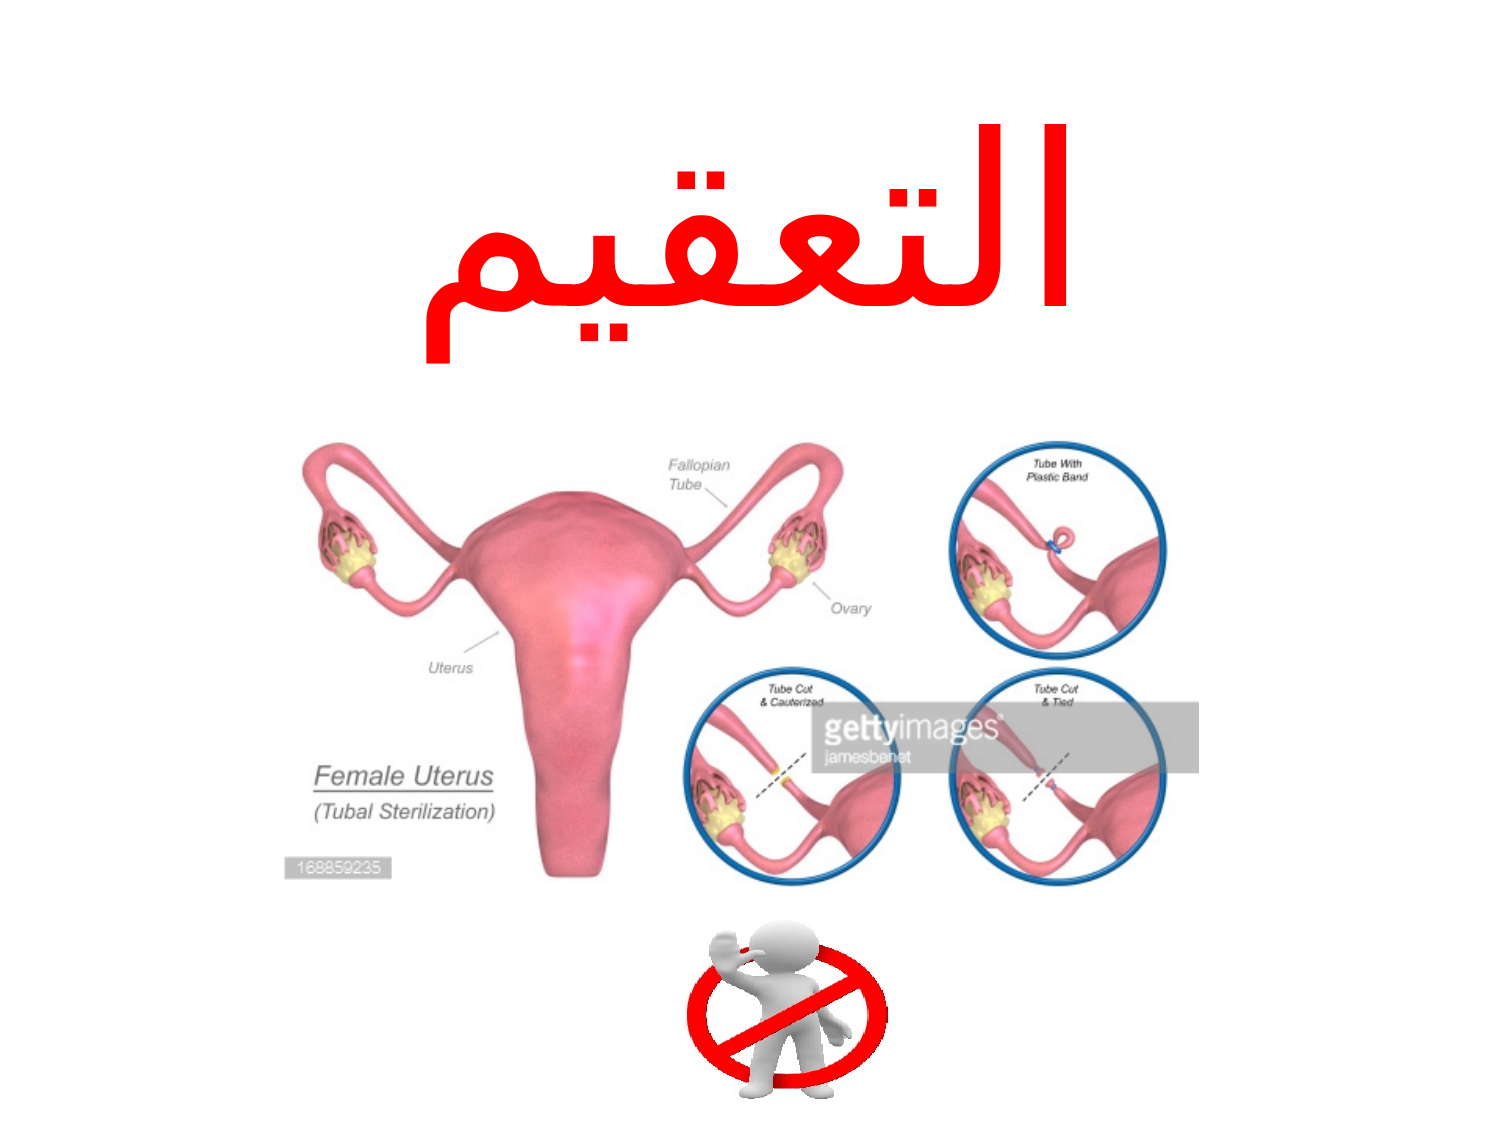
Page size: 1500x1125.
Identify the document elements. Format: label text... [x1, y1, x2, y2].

title التعقيم [112, 90, 1388, 332]
picture [284, 432, 1200, 891]
picture [631, 916, 940, 1125]
